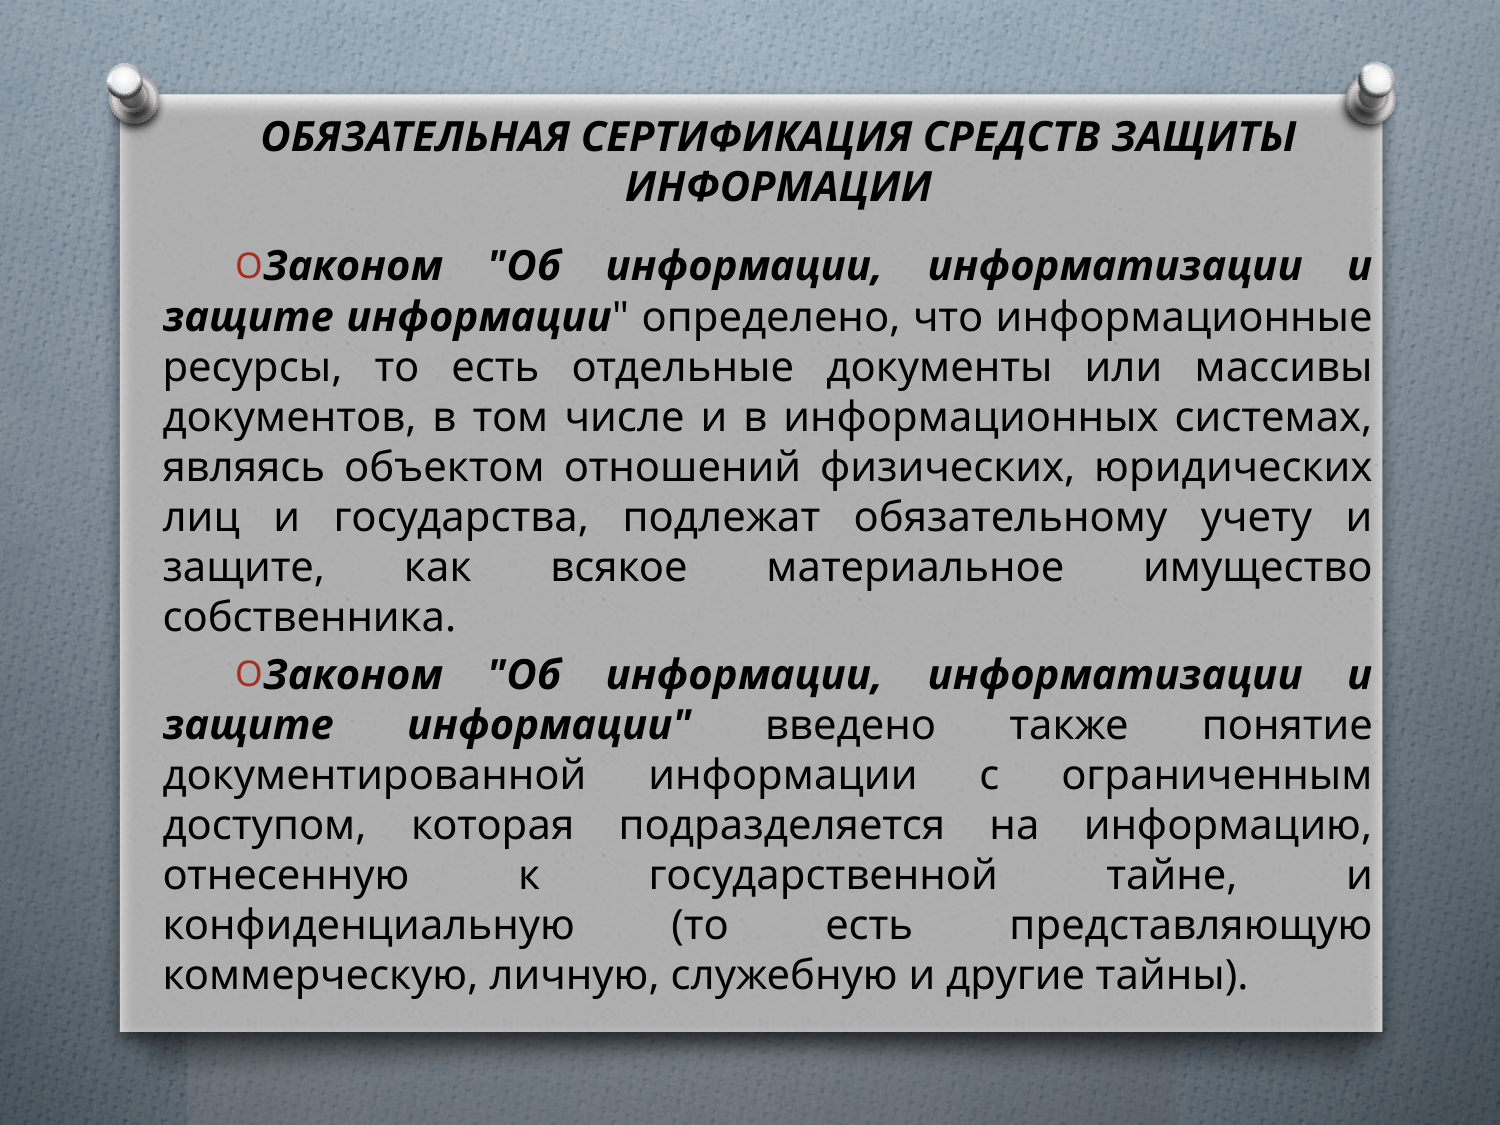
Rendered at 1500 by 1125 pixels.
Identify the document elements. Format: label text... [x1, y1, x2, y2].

picture [75, 29, 198, 153]
text_box ОБЯЗАТЕЛЬНАЯ СЕРТИФИКАЦИЯ СРЕДСТВ ЗАЩИТЫ ИНФОРМАЦИИ [164, 101, 1393, 217]
list Законом "Об информации, информатизации и защите информации" определено, что информационные ресурсы, то есть отдельные документы или массивы документов, в том числе и в информационных системах, являясь объектом отношений физических, юридических лиц и государства, подлежат обязательному учету и защите, как всякое материальное имущество собственника. Законом "Об информации, информатизации и защите информации" введено также понятие документированной информации с ограниченным доступом, которая подразделяется на информацию, отнесенную к государственной тайне, и конфиденциальную (то есть представляющую коммерческую, личную, служебную и другие тайны). [147, 231, 1388, 1071]
picture [1317, 35, 1439, 140]
